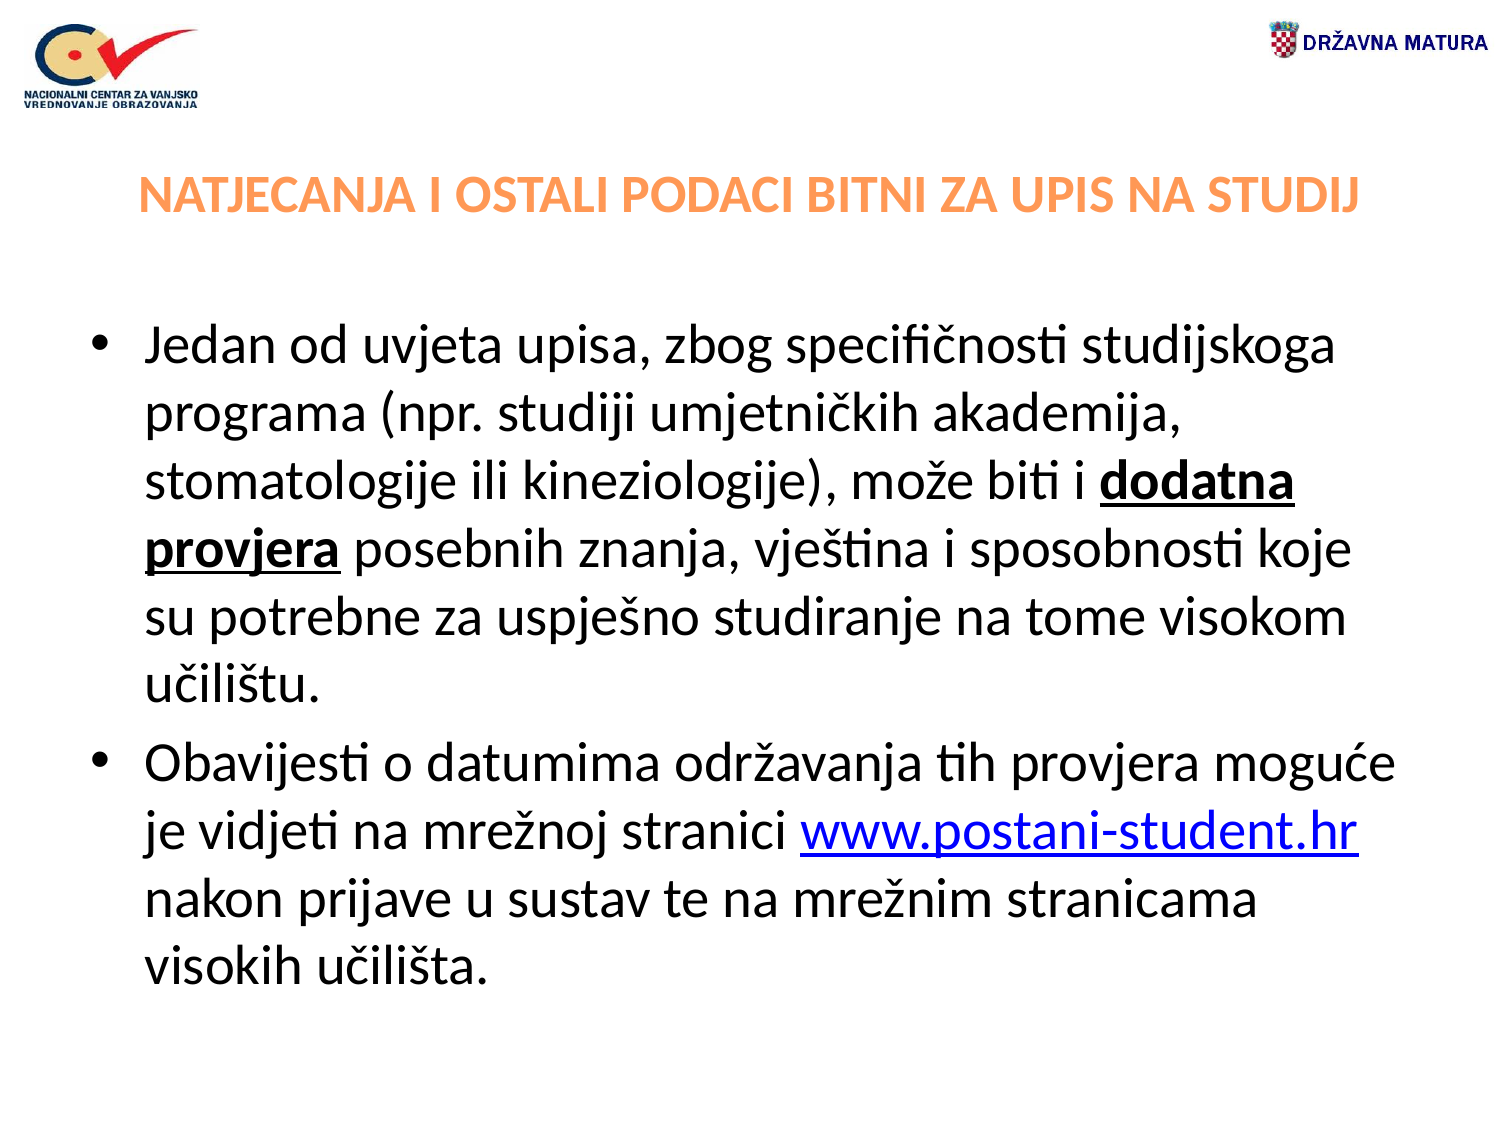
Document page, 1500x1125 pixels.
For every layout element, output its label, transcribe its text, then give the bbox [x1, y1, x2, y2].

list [1249, 0, 1500, 81]
picture [24, 24, 201, 108]
title NATJECANJA I OSTALI PODACI BITNI ZA UPIS NA STUDIJ [75, 107, 1425, 263]
list Jedan od uvjeta upisa, zbog speciﬁčnosti studijskoga programa (npr. studiji umjetničkih akademija, stomatologije ili kineziologije), može biti i dodatna provjera posebnih znanja, vještina i sposobnosti koje su potrebne za uspješno studiranje na tome visokom učilištu. Obavijesti o datumima održavanja tih provjera moguće je vidjeti na mrežnoj stranici www.postani-student.hr nakon prijave u sustav te na mrežnim stranicama visokih učilišta. [75, 299, 1425, 1005]
